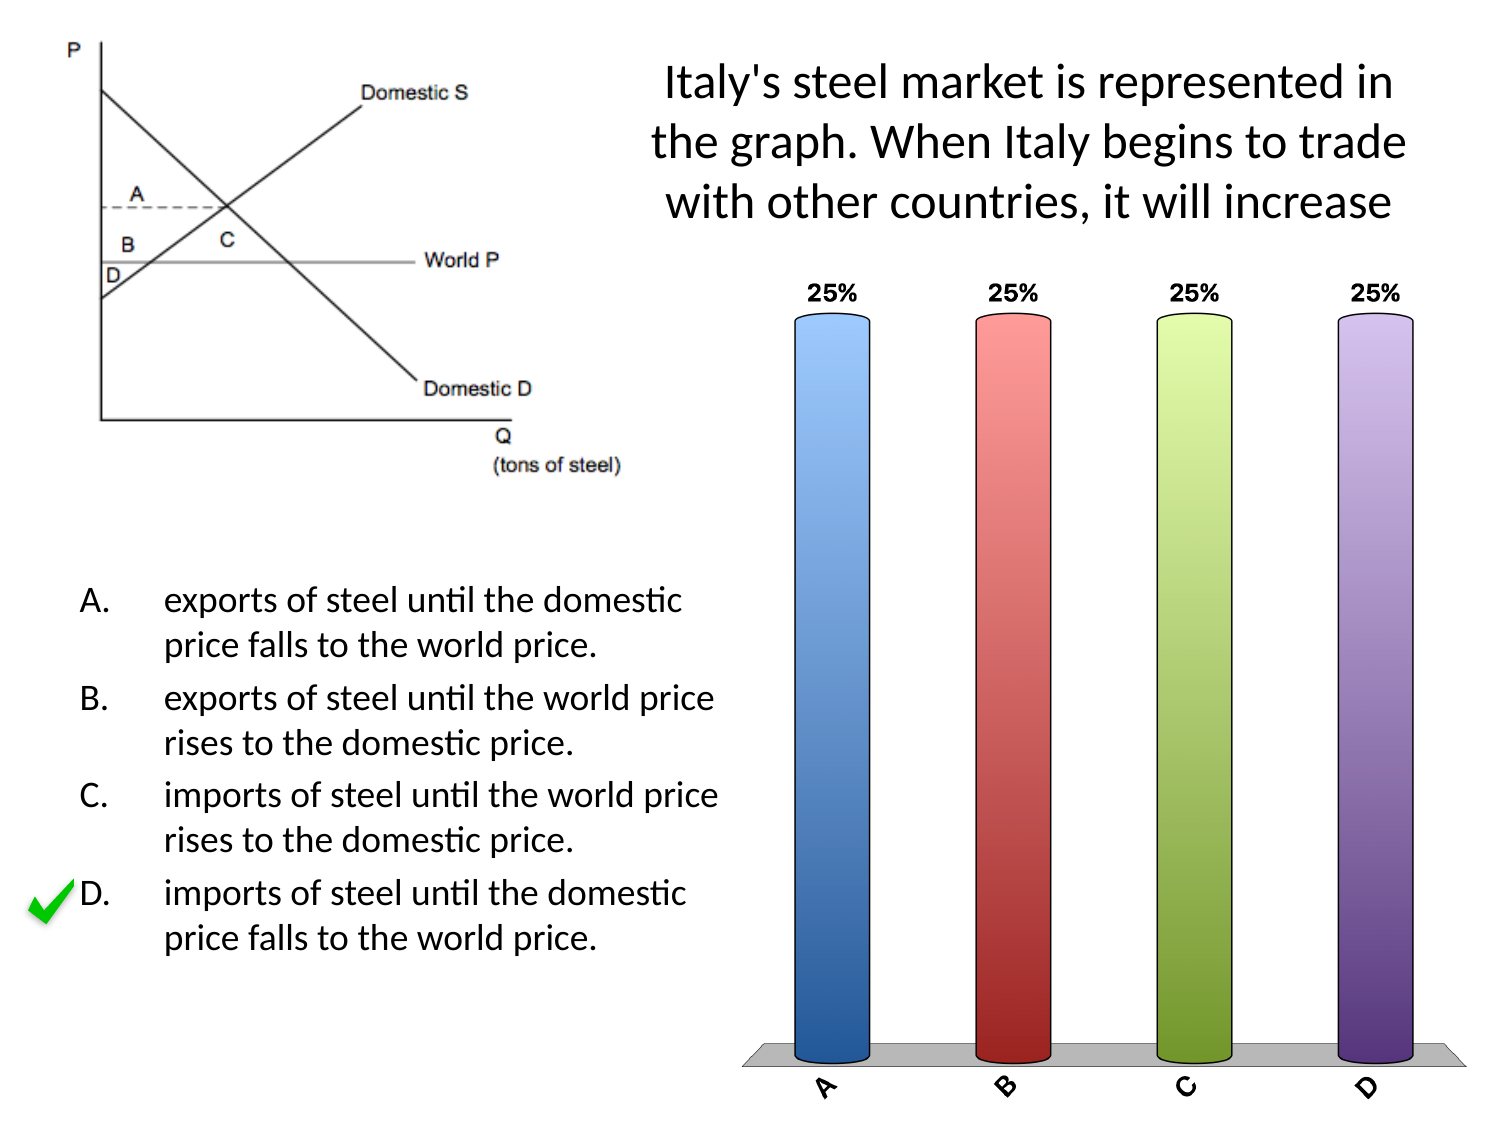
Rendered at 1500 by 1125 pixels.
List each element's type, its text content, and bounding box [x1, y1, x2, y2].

picture [739, 262, 1490, 1107]
list exports of steel until the domestic price falls to the world price. exports of steel until the world price rises to the domestic price. imports of steel until the world price rises to the domestic price. imports of steel until the domestic price falls to the world price. [64, 567, 740, 1125]
text_box [27, 877, 75, 926]
picture [40, 29, 646, 496]
title Italy's steel market is represented in the graph. When Italy begins to trade with other countries, it will increase [650, 45, 1425, 233]
